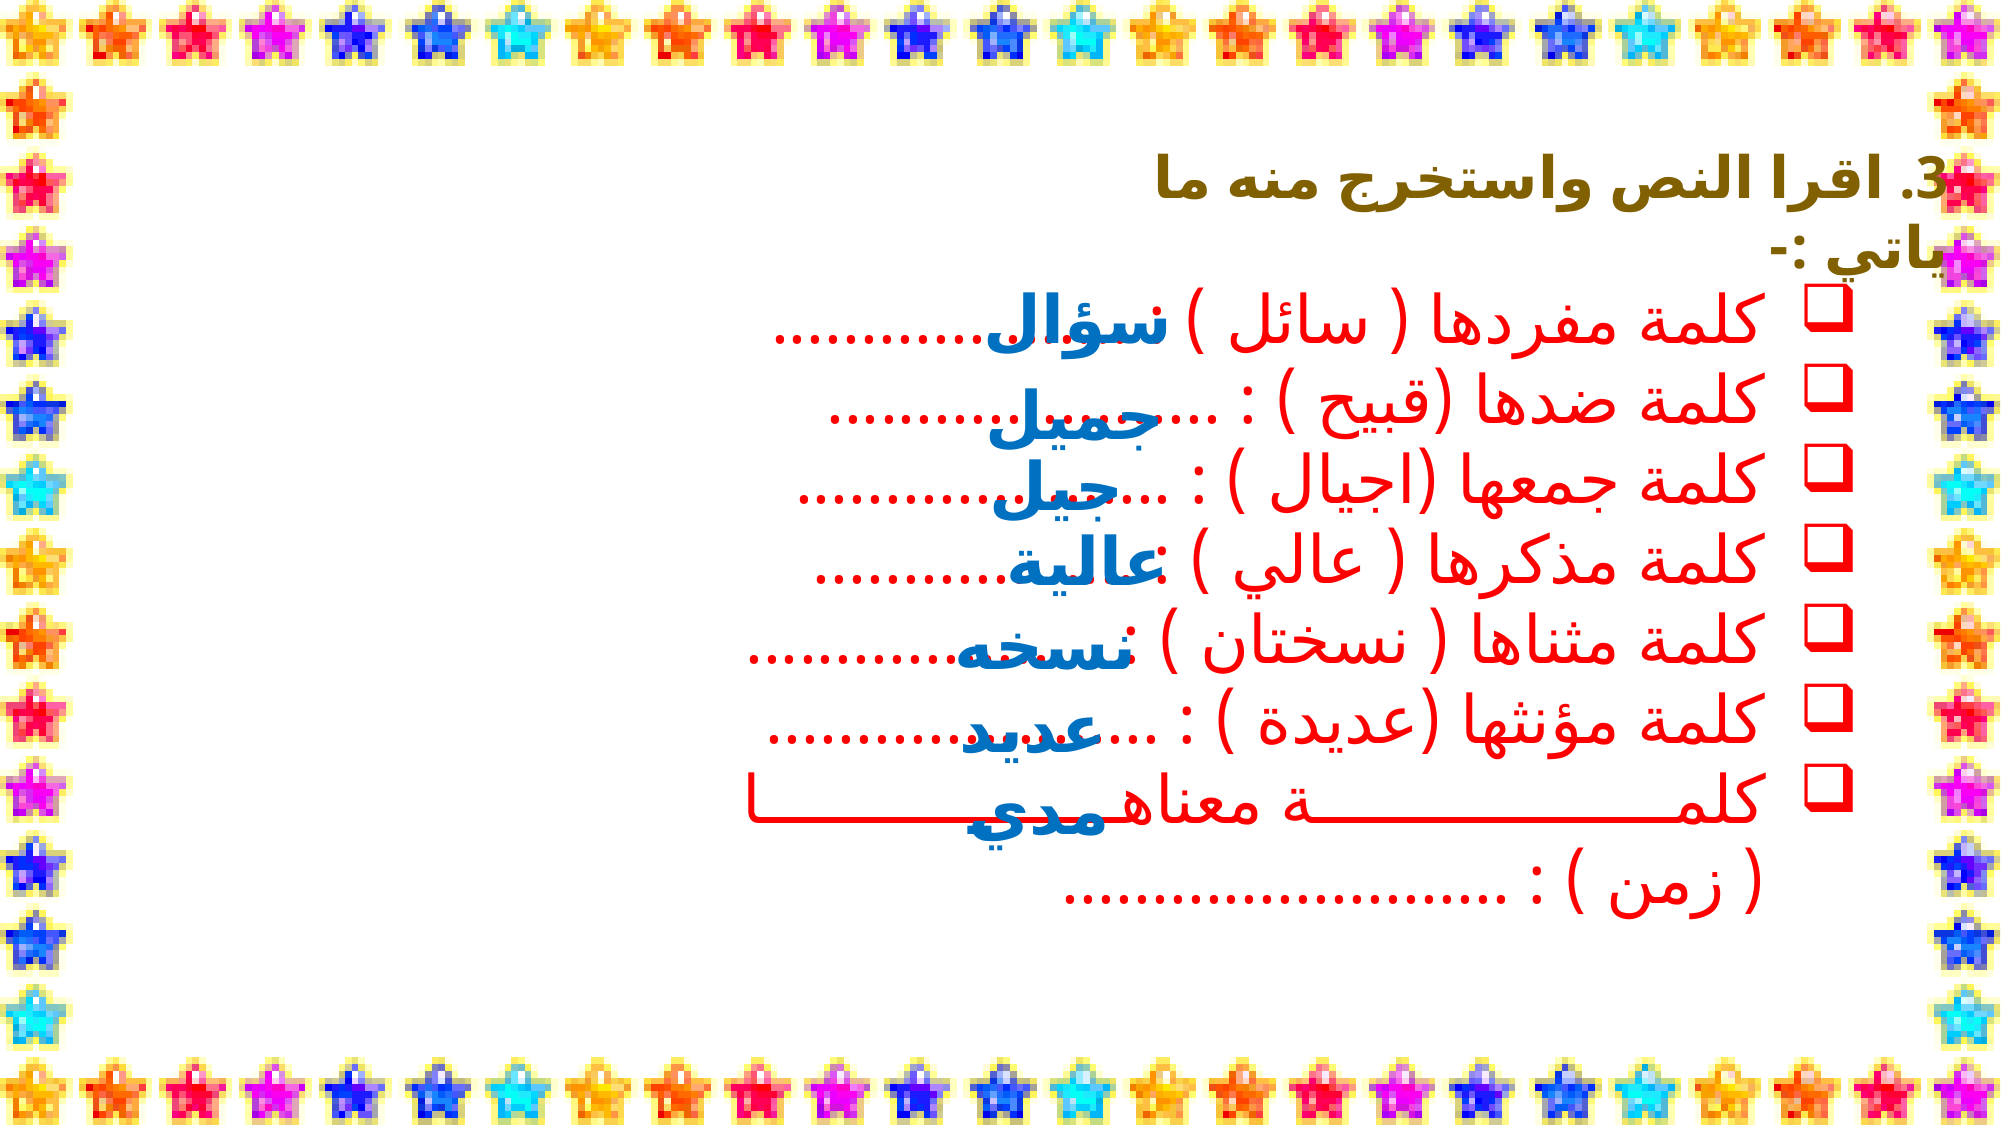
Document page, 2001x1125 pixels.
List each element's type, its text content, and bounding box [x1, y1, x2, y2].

text_box جميل [970, 365, 1180, 461]
text_box عديد [944, 678, 1122, 774]
picture [0, 0, 2001, 1125]
text_box سؤال [968, 269, 1187, 365]
text_box كلمة مفردها ( سائل ) : .................... كلمة ضدها (قبيح ) : ...................... كلمة جمعها (اجيال ) : ..................... كلمة مذكرها ( عالي ) : .................. كلمة مثناها ( نسختان ) : .................... كلمة مؤنثها (عديدة ) : ...................... كلمة معناها ( زمن ) : ......................... [727, 269, 1875, 924]
text_box نسخه [940, 595, 1152, 690]
text_box 3. اقرا النص واستخرج منه ما ياتي :- [1035, 133, 1963, 288]
text_box مدي [953, 760, 1125, 856]
text_box عالية [991, 511, 1185, 607]
text_box جيل [974, 436, 1139, 531]
